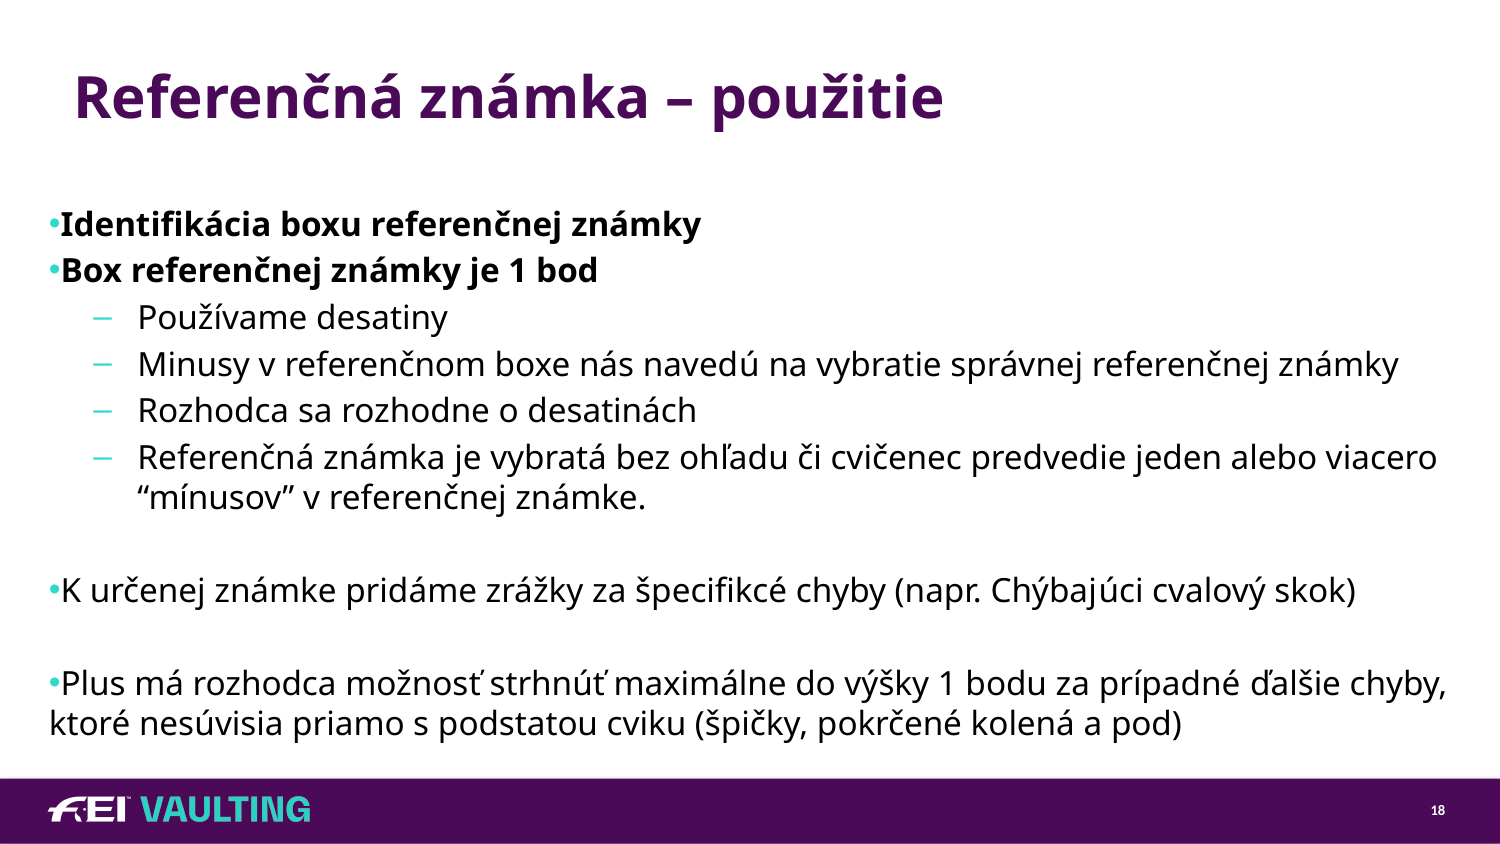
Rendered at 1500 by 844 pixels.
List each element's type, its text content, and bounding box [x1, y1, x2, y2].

list Identifikácia boxu referenčnej známky Box referenčnej známky je 1 bod Používame desatiny Minusy v referenčnom boxe nás navedú na vybratie správnej referenčnej známky Rozhodca sa rozhodne o desatinách Referenčná známka je vybratá bez ohľadu či cvičenec predvedie jeden alebo viacero “mínusov” v referenčnej známke. K určenej známke pridáme zrážky za špecifikcé chyby (napr. Chýbajúci cvalový skok) Plus má rozhodca možnosť strhnúť maximálne do výšky 1 bodu za prípadné ďalšie chyby, ktoré nesúvisia priamo s podstatou cviku (špičky, pokrčené kolená a pod) [34, 148, 1488, 844]
title Referenčná známka – použitie [73, 52, 1449, 134]
